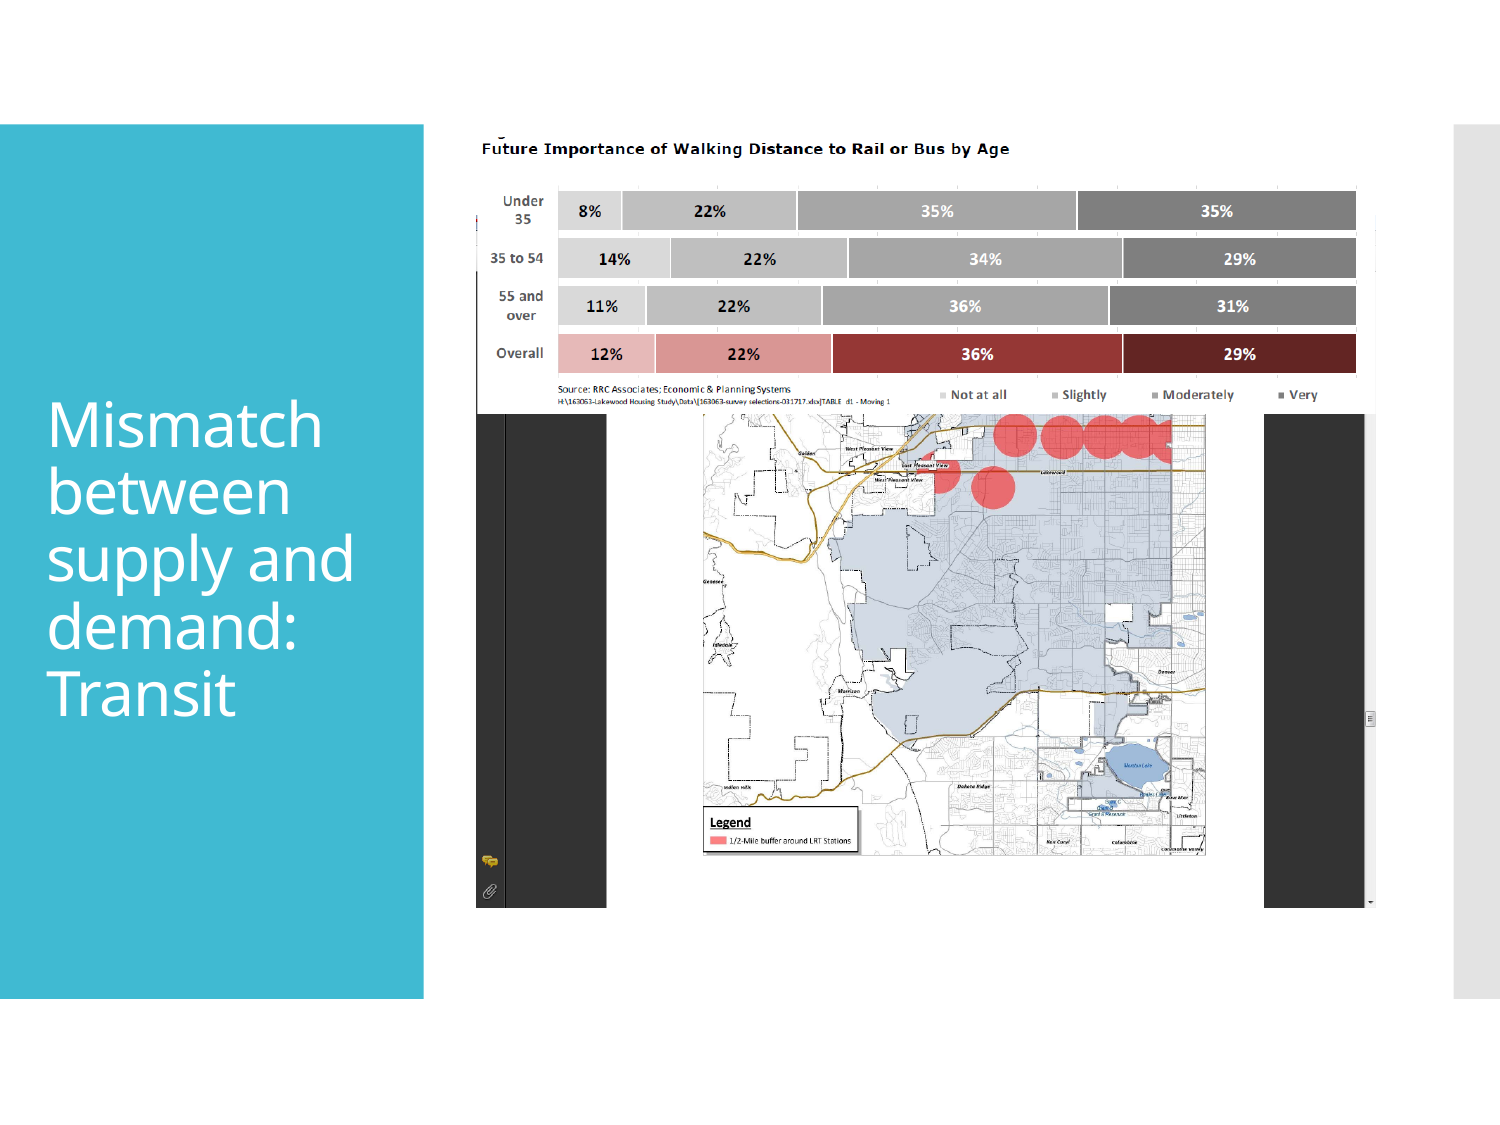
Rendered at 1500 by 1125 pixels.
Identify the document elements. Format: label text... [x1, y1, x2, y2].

title Mismatch between supply and demand: Transit [31, 184, 394, 940]
picture [476, 137, 1376, 414]
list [475, 215, 1377, 908]
